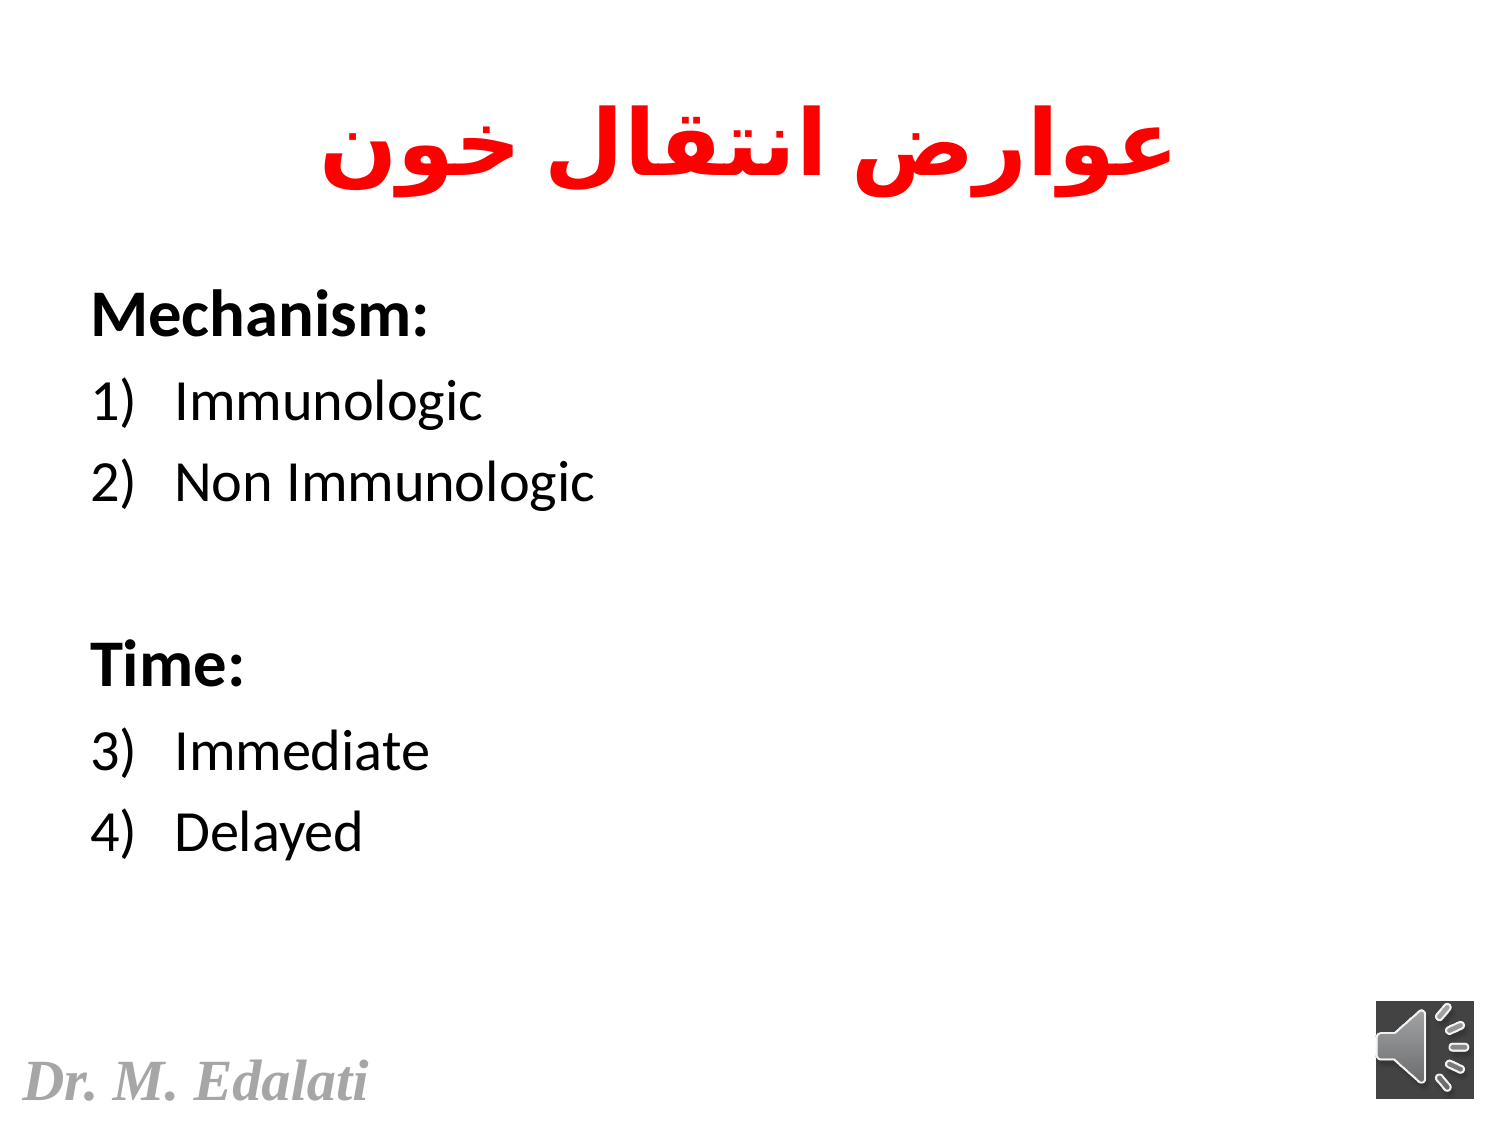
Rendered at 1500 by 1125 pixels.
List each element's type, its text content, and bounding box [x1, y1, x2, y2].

title عوارض انتقال خون [75, 45, 1425, 233]
list Mechanism: Immunologic Non Immunologic Time: Immediate Delayed [75, 262, 1425, 1005]
picture [1374, 999, 1476, 1101]
